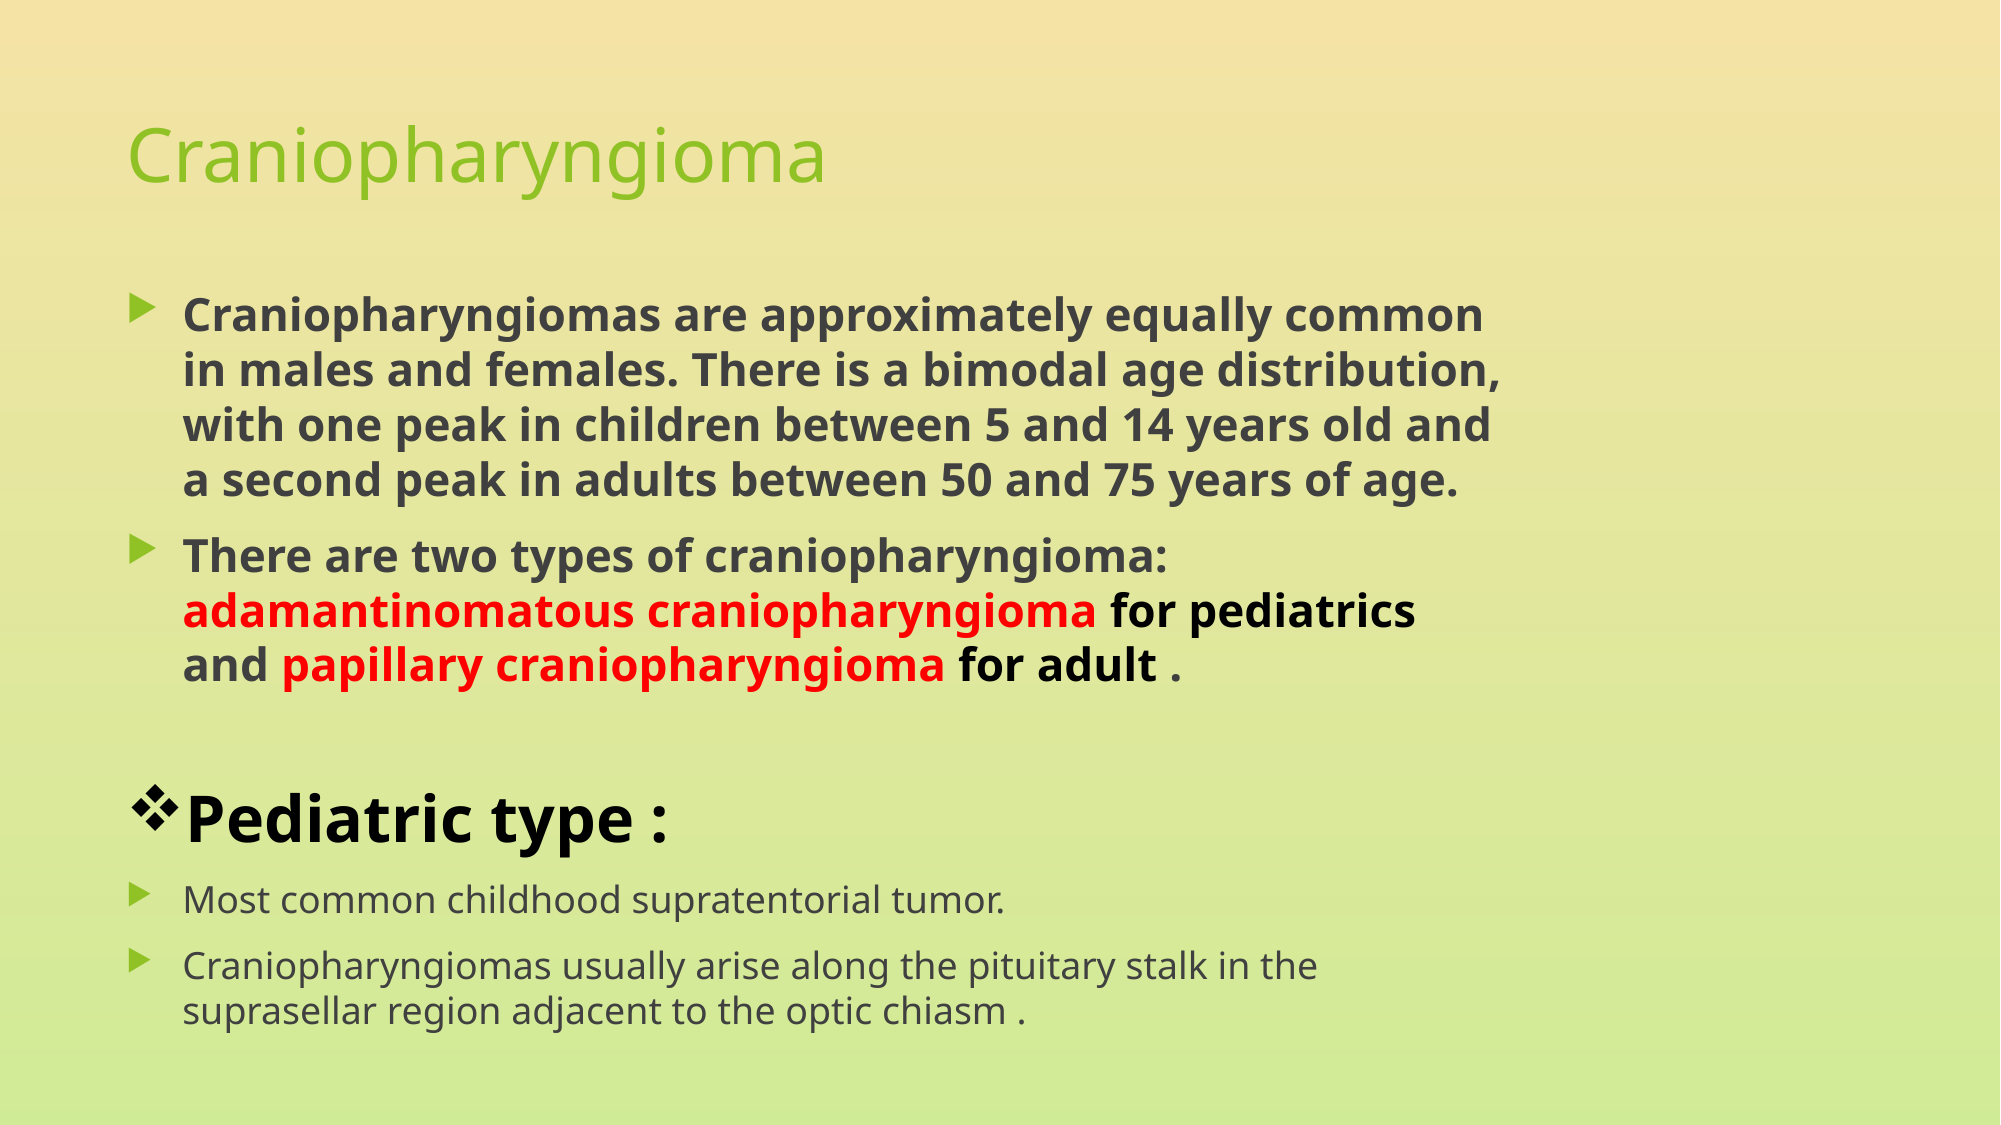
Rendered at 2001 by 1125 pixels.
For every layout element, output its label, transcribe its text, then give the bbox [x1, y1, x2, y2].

title Craniopharyngioma [111, 99, 1522, 278]
list Craniopharyngiomas are approximately equally common in males and females. There is a bimodal age distribution, with one peak in children between 5 and 14 years old and a second peak in adults between 50 and 75 years of age. There are two types of craniopharyngioma: adamantinomatous craniopharyngioma for pediatrics and papillary craniopharyngioma for adult . Pediatric type : Most common childhood supratentorial tumor. Craniopharyngiomas usually arise along the pituitary stalk in the suprasellar region adjacent to the optic chiasm . [111, 278, 1522, 1079]
